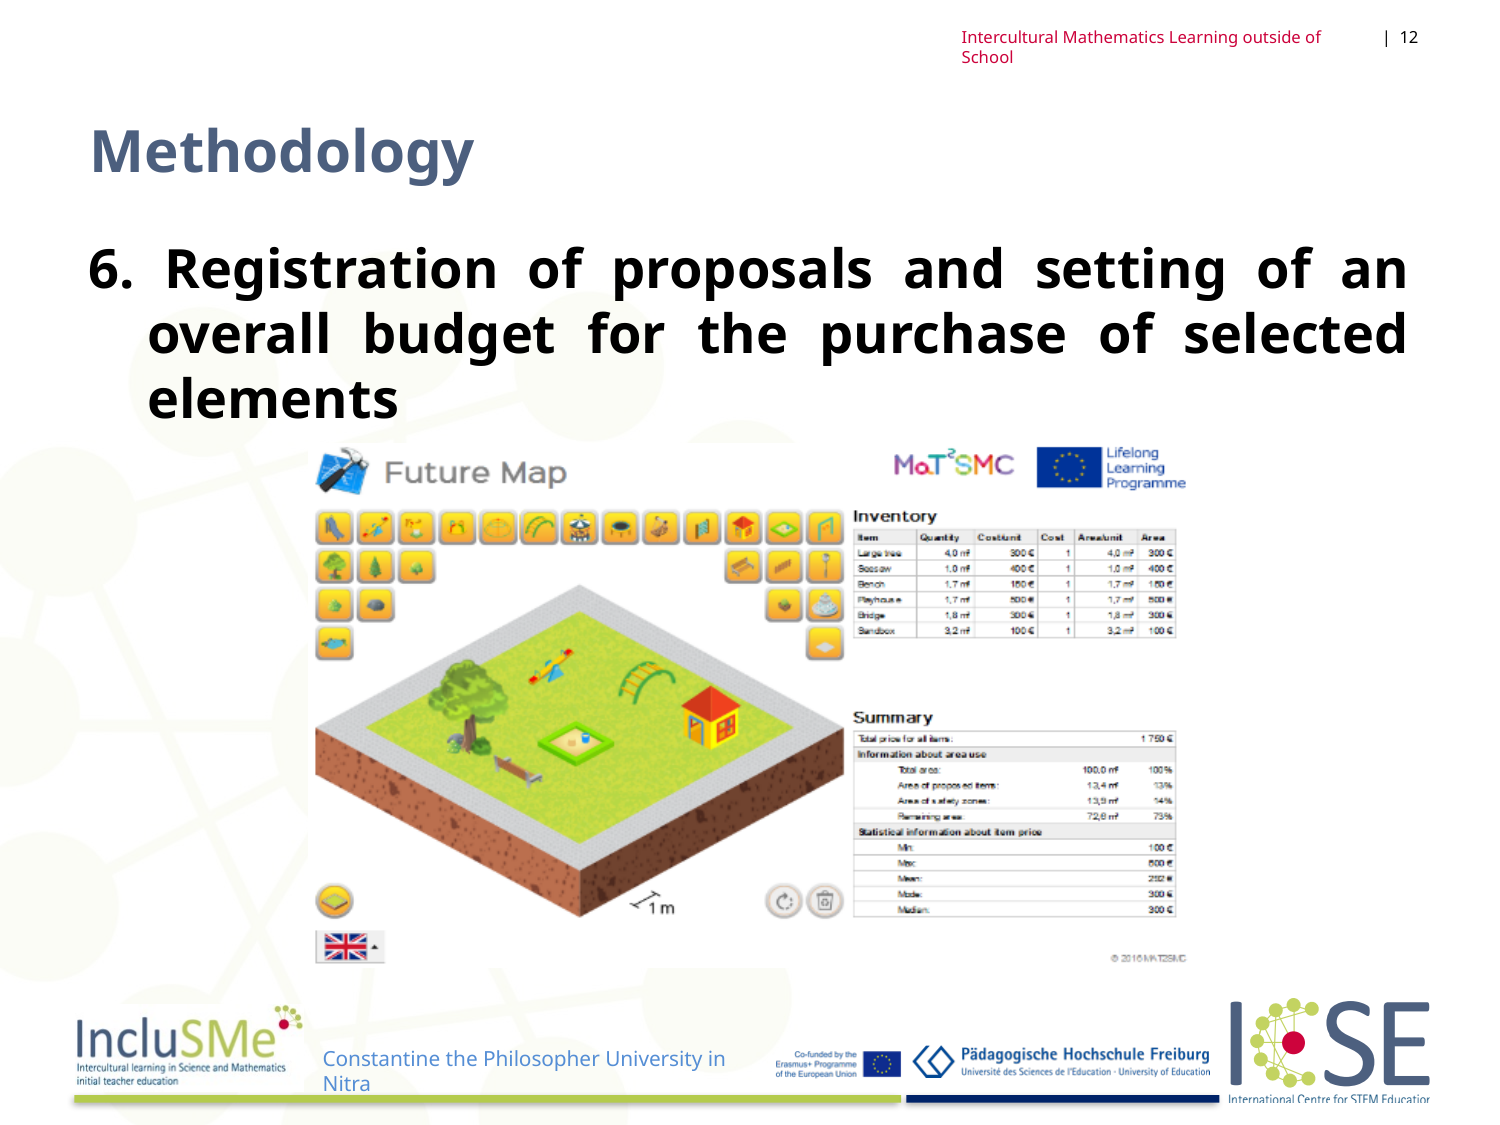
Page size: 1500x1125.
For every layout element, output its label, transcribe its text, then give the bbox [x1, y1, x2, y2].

text_box | 12 [1367, 19, 1464, 80]
picture [773, 1049, 902, 1080]
text_box Intercultural Mathematics Learning outside of School [946, 19, 1367, 80]
picture [75, 1004, 304, 1092]
text_box Methodology [75, 96, 1425, 203]
text_box Constantine the Philosopher University in Nitra [307, 1037, 758, 1103]
text_box 6. Registration of proposals and setting of an overall budget for the purchase of selected elements [73, 226, 1425, 420]
picture [912, 1045, 1210, 1078]
picture [307, 443, 1193, 968]
